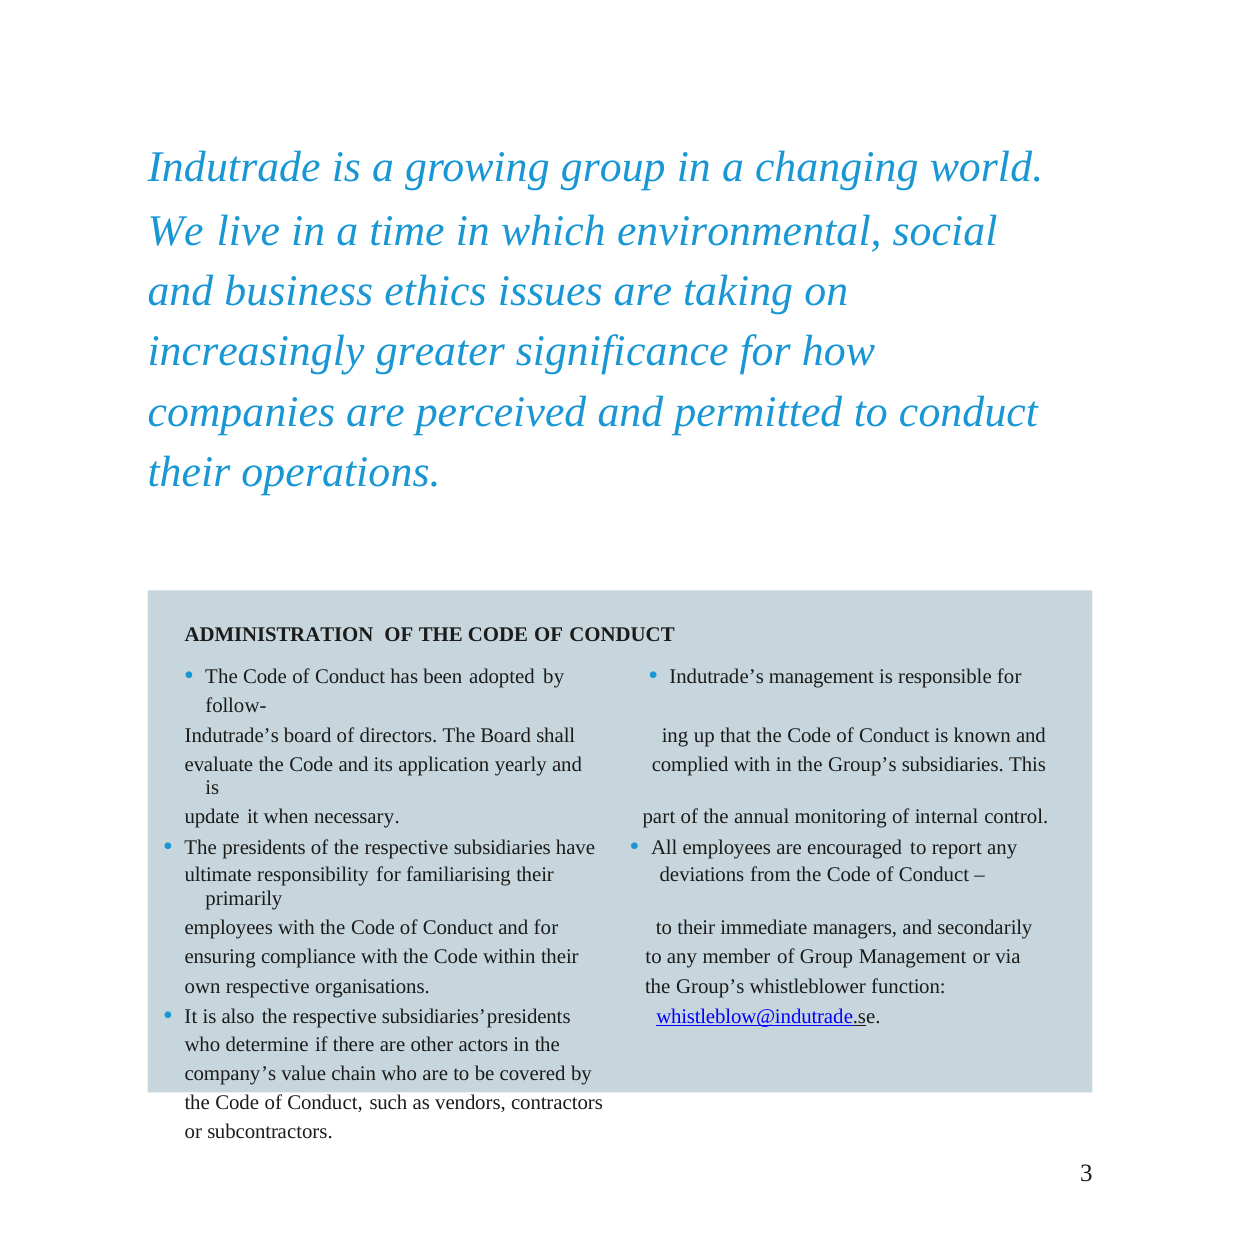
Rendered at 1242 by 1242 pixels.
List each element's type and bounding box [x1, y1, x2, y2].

text_box [1078, 1159, 1099, 1189]
text_box [147, 590, 1093, 1093]
text_box [145, 144, 1051, 434]
